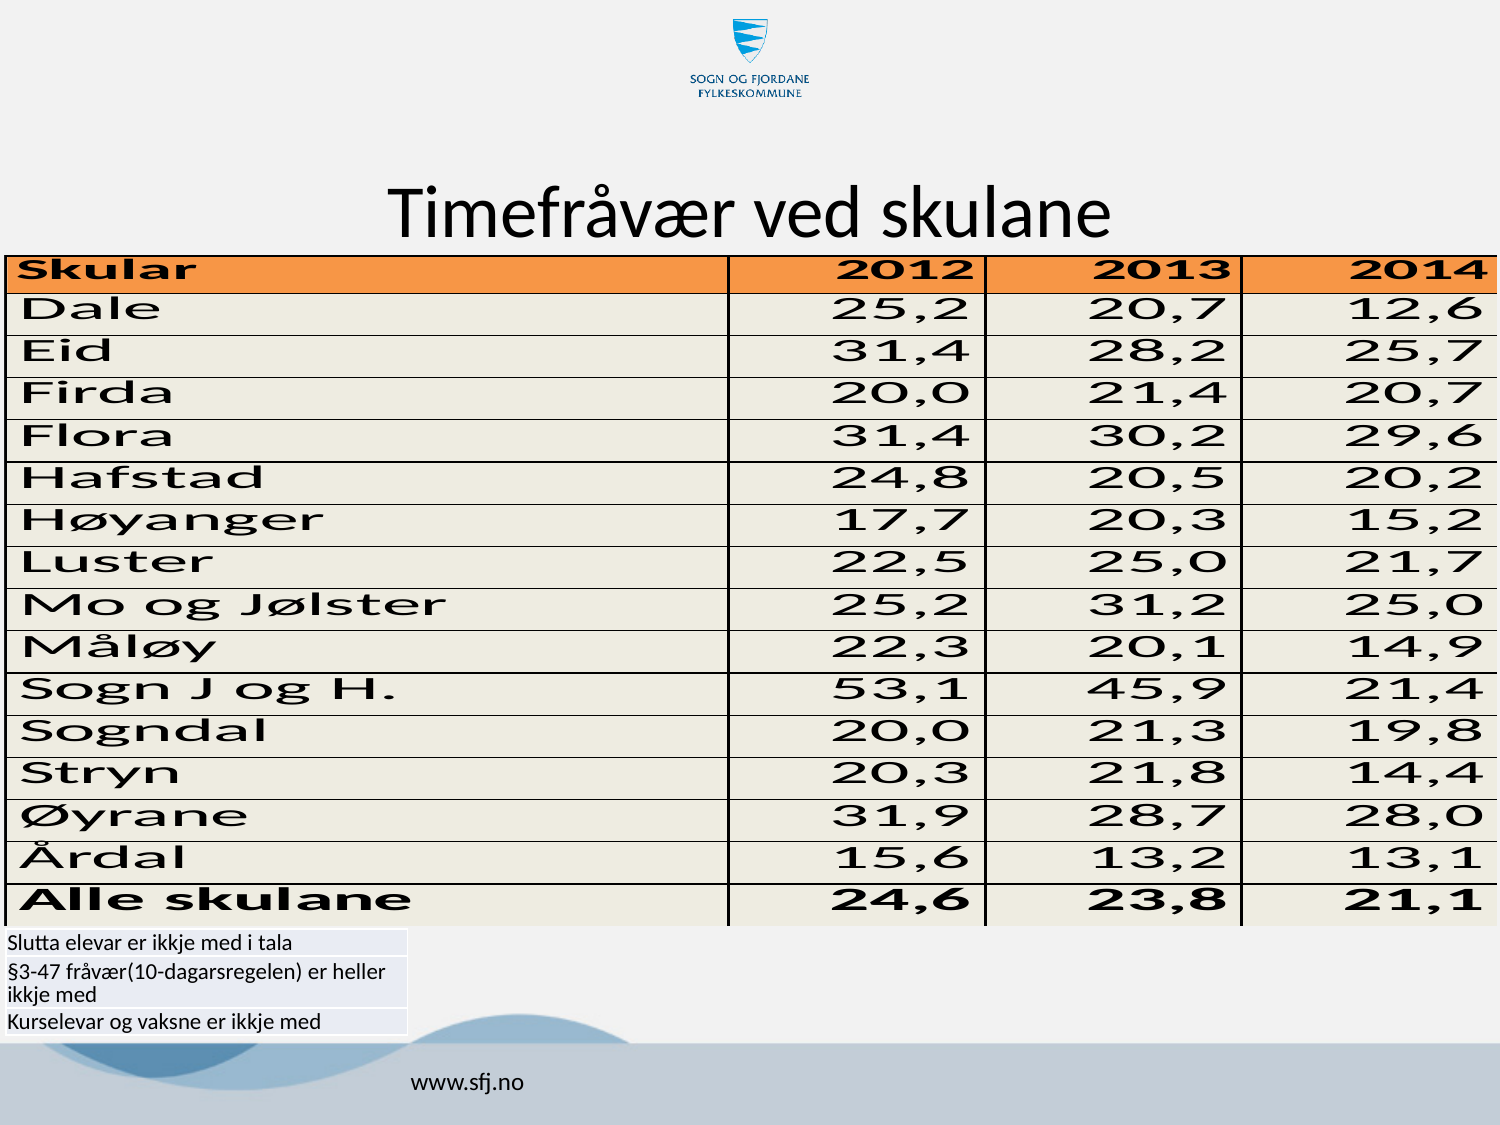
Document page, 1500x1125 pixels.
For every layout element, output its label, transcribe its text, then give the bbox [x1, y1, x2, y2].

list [4, 255, 1500, 928]
picture [0, 0, 1500, 1125]
table_cell §3-47 fråvær(10-dagarsregelen) er heller ikkje med [7, 957, 407, 1007]
title Timefråvær ved skulane [75, 113, 1425, 253]
table_header Slutta elevar er ikkje med i tala [7, 935, 407, 955]
table_cell Kurselevar og vaksne er ikkje med [7, 1009, 407, 1034]
footer www.sfj.no [395, 1058, 1117, 1103]
